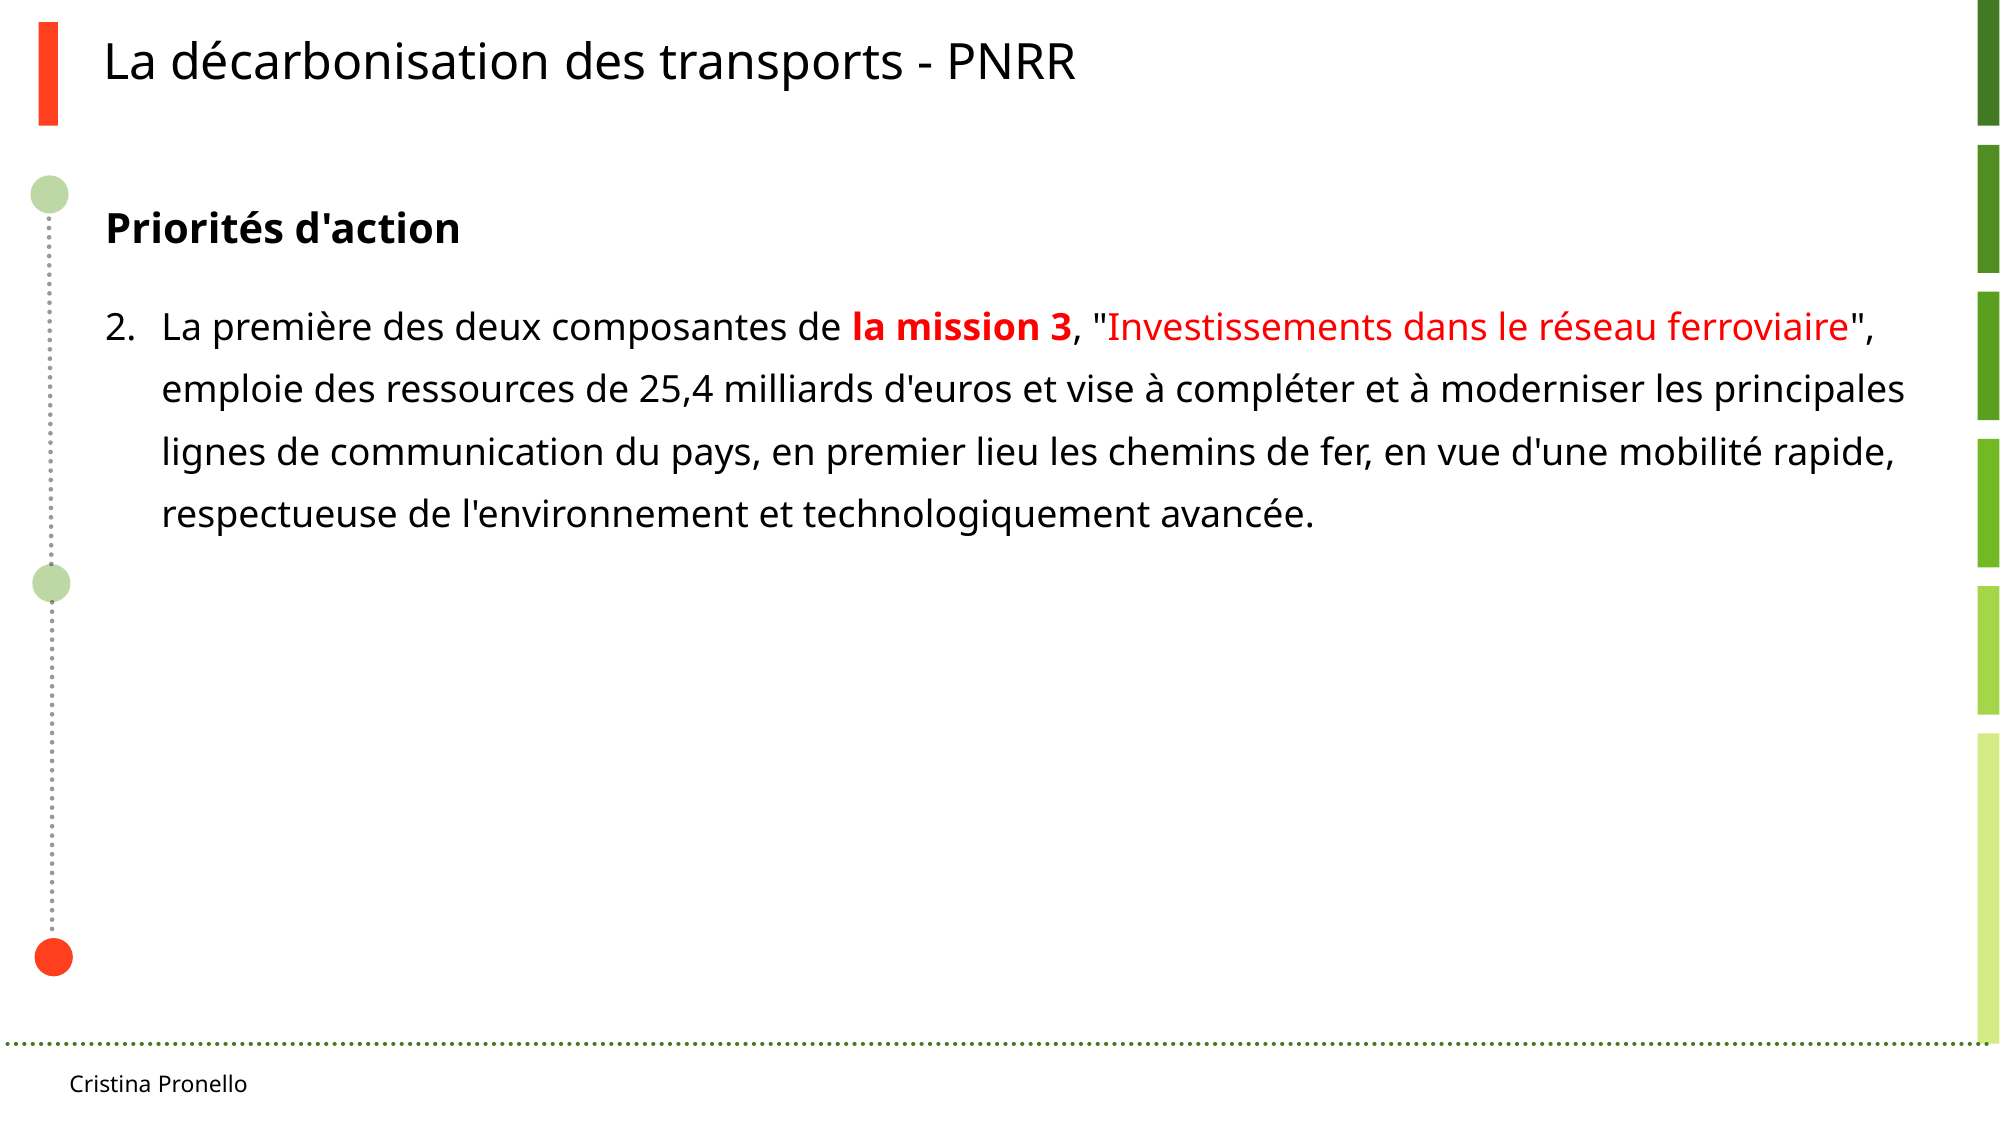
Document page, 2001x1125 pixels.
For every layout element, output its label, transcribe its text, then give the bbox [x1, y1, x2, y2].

text_box [1977, 144, 2000, 274]
text_box [1977, 438, 2000, 568]
text_box [31, 563, 72, 604]
text_box Cristina Pronello [54, 1062, 1097, 1105]
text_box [48, 218, 52, 565]
text_box La décarbonisation des transports - PNRR [88, 22, 1923, 97]
text_box [29, 174, 70, 215]
text_box [1977, 291, 2000, 421]
text_box [1977, 585, 2000, 716]
text_box [1977, 0, 2000, 127]
text_box [38, 21, 59, 127]
subtitle Priorités d'action La première des deux composantes de la mission 3, "Investissements dans le réseau ferroviaire", emploie des ressources de 25,4 milliards d'euros et vise à compléter et à moderniser les principales lignes de communication du pays, en premier lieu les chemins de fer, en vue d'une mobilité rapide, respectueuse de l'environnement et technologiquement avancée. [90, 181, 1959, 1043]
text_box [1977, 732, 2000, 1045]
text_box [33, 937, 74, 978]
